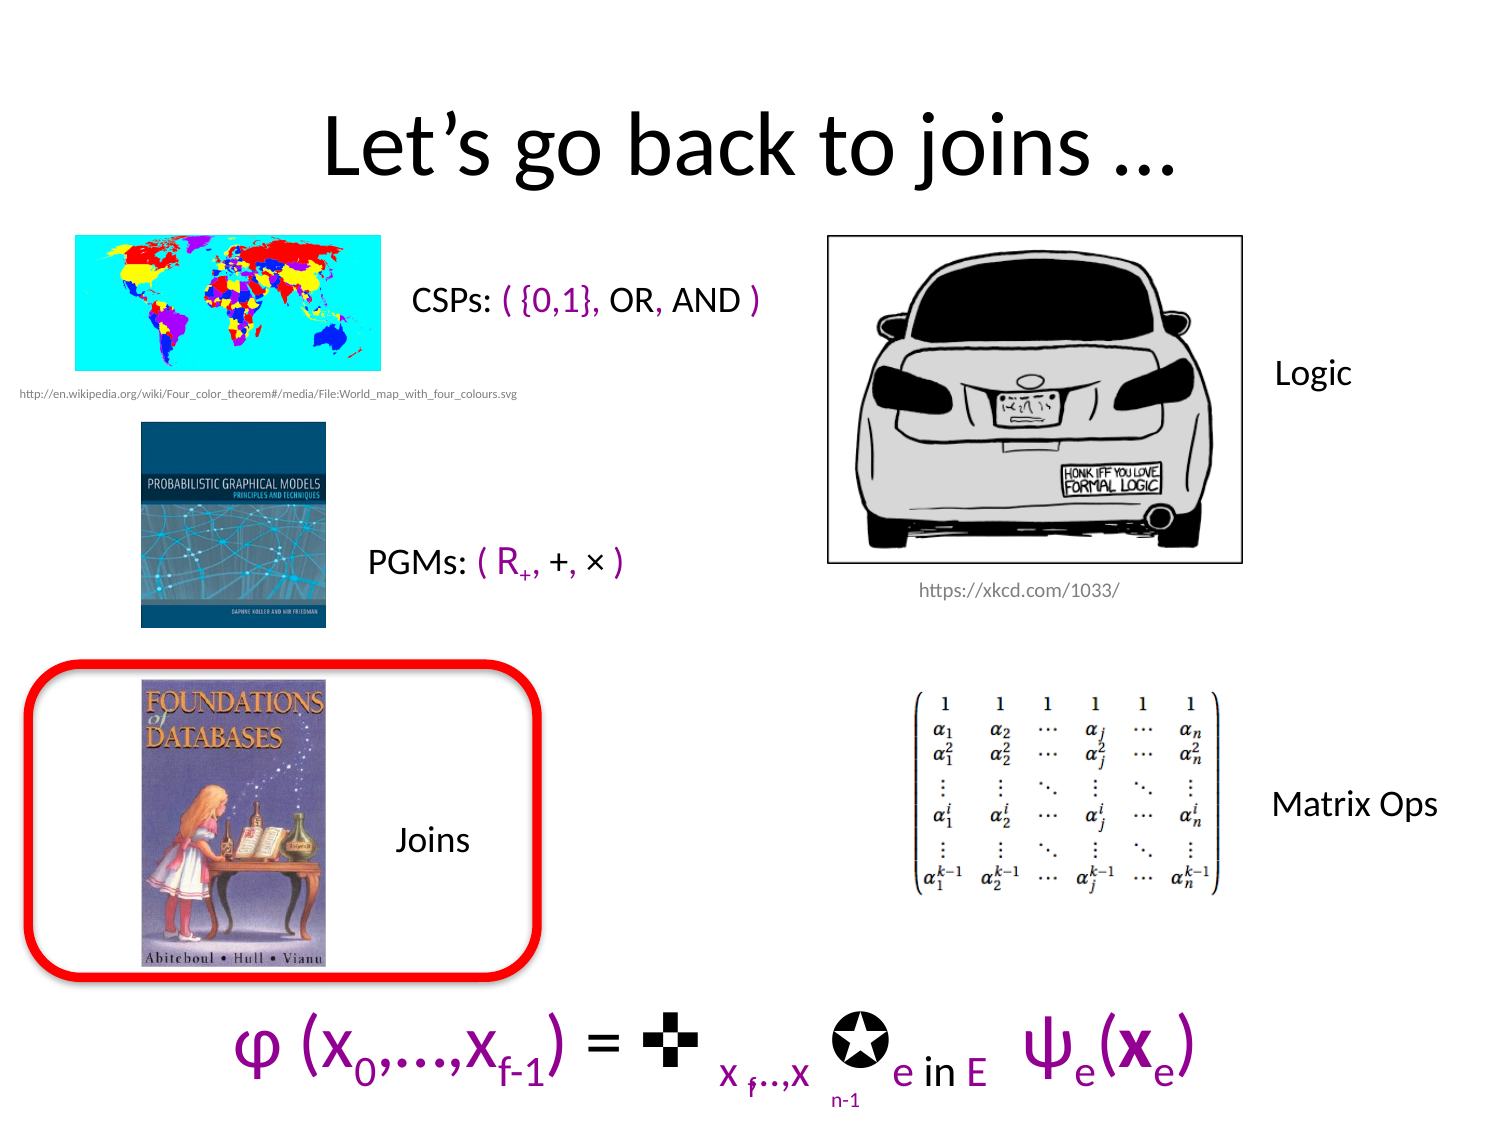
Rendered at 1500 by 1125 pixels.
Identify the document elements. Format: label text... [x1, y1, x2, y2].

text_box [141, 679, 487, 967]
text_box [141, 421, 652, 628]
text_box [826, 235, 1369, 610]
title Let’s go back to joins … [75, 45, 1425, 233]
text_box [890, 679, 1456, 916]
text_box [0, 235, 783, 409]
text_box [218, 984, 1417, 1112]
text_box [27, 663, 538, 979]
